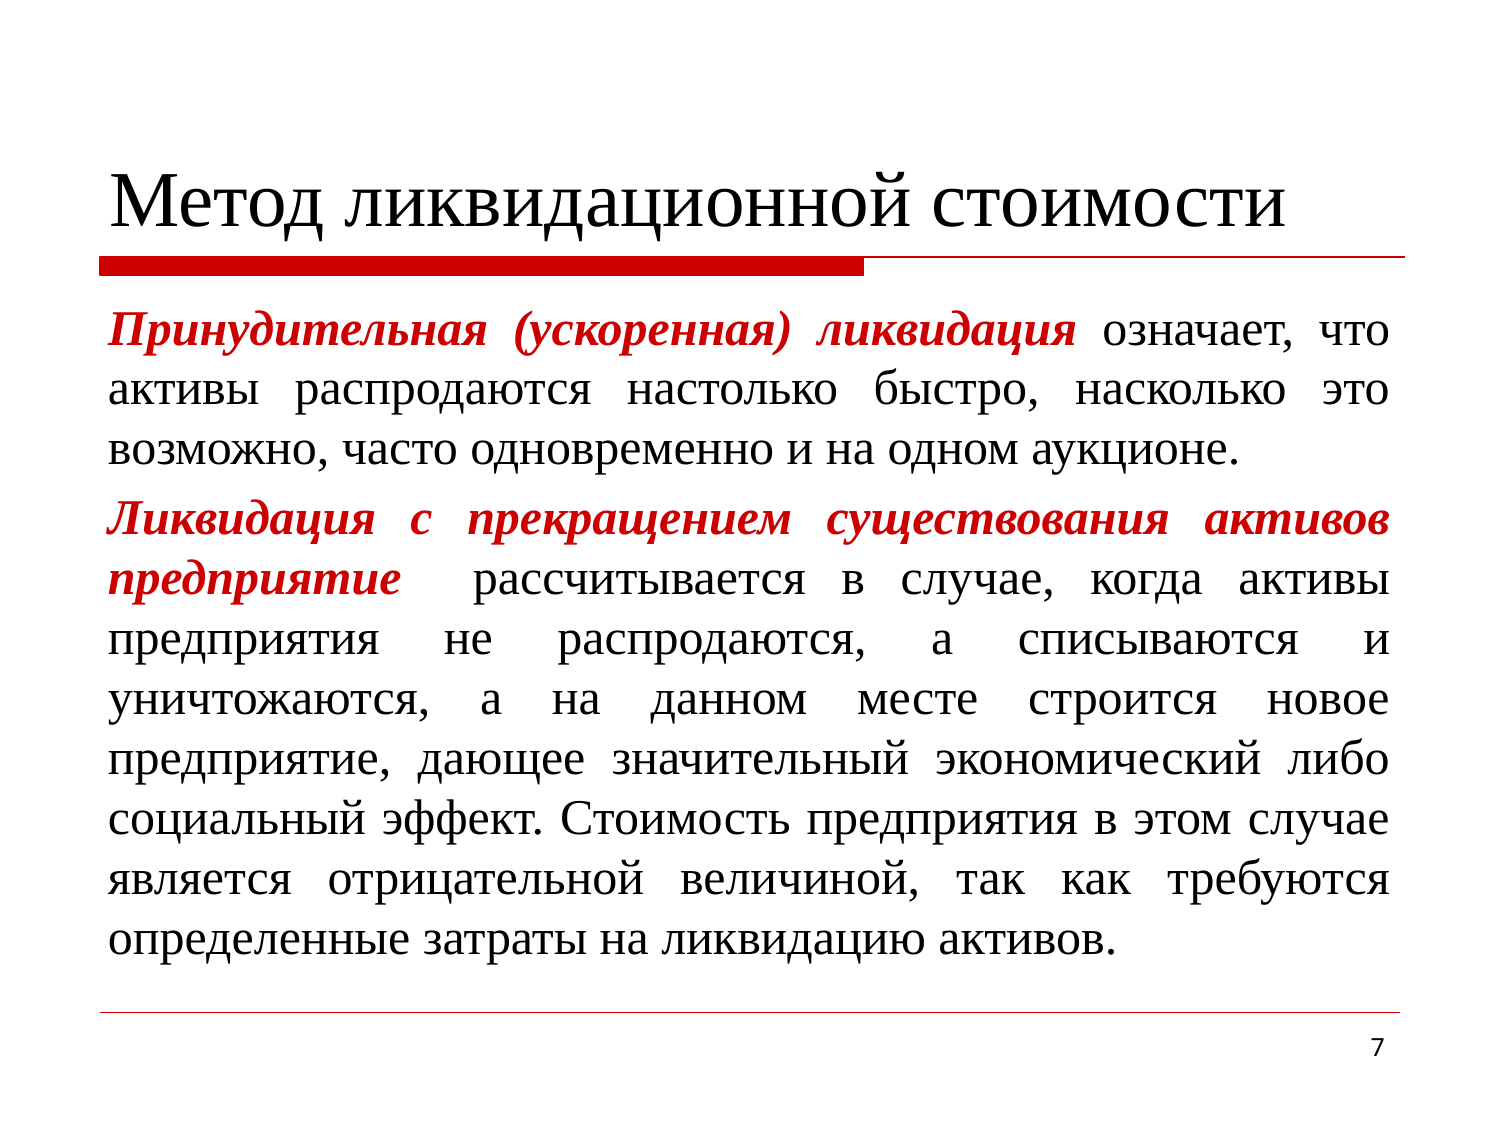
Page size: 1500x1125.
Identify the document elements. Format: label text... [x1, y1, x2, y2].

title Метод ликвидационной стоимости [94, 50, 1407, 250]
text_box 7 [1074, 1024, 1400, 1103]
list Принудительная (ускоренная) ликвидация означает, что активы распродаются настолько быстро, насколько это возможно, часто одновременно и на одном аукционе. Ликвидация с прекращением существования активов предприятие рассчитывается в случае, когда активы предприятия не распродаются, а списываются и уничтожаются, а на данном месте строится новое предприятие, дающее значительный экономический либо социальный эффект. Стоимость предприятия в этом случае является отрицательной величиной, так как требуются определенные затраты на ликвидацию активов. [92, 287, 1406, 988]
